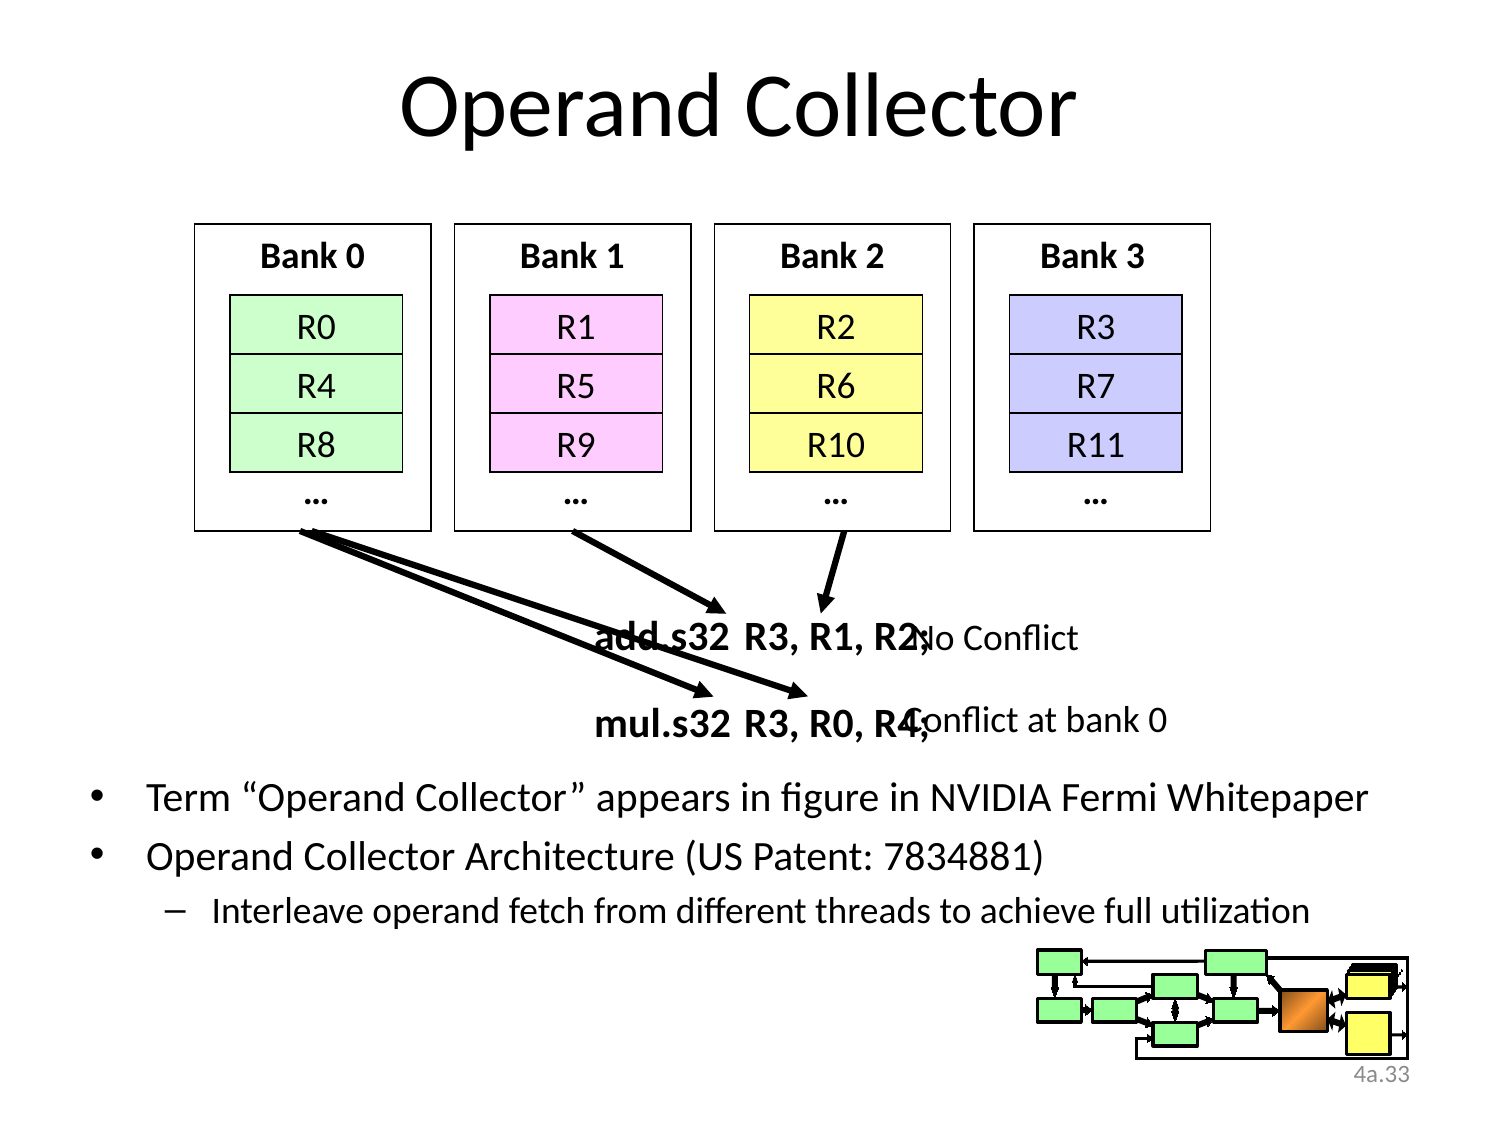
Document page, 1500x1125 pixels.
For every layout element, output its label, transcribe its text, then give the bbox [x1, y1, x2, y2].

text_box … [229, 460, 403, 520]
text_box … [749, 460, 923, 520]
text_box Term “Operand Collector” appears in figure in NVIDIA Fermi Whitepaper Operand Collector Architecture (US Patent: 7834881) Interleave operand fetch from different threads to achieve full utilization [75, 762, 1388, 962]
text_box R7 [1009, 353, 1183, 412]
text_box R3 [1009, 294, 1183, 353]
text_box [1037, 949, 1409, 1059]
text_box R10 [749, 412, 923, 460]
text_box Bank 0 [194, 223, 431, 531]
text_box Bank 2 [714, 223, 951, 528]
text_box … [1009, 460, 1183, 520]
text_box R4 [229, 353, 403, 412]
text_box R8 [229, 412, 403, 460]
text_box … [489, 460, 663, 520]
text_box R0 [229, 294, 403, 353]
text_box R11 [1009, 412, 1183, 460]
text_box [299, 530, 1196, 754]
title Operand Collector [64, 6, 1415, 194]
text_box Bank 3 [974, 223, 1211, 531]
text_box R9 [489, 412, 663, 460]
slide_number 4a.33 [1074, 1042, 1425, 1103]
text_box R6 [749, 353, 923, 412]
text_box R2 [749, 294, 923, 353]
text_box R1 [489, 294, 663, 353]
text_box Bank 1 [454, 223, 691, 529]
text_box R5 [489, 353, 663, 412]
